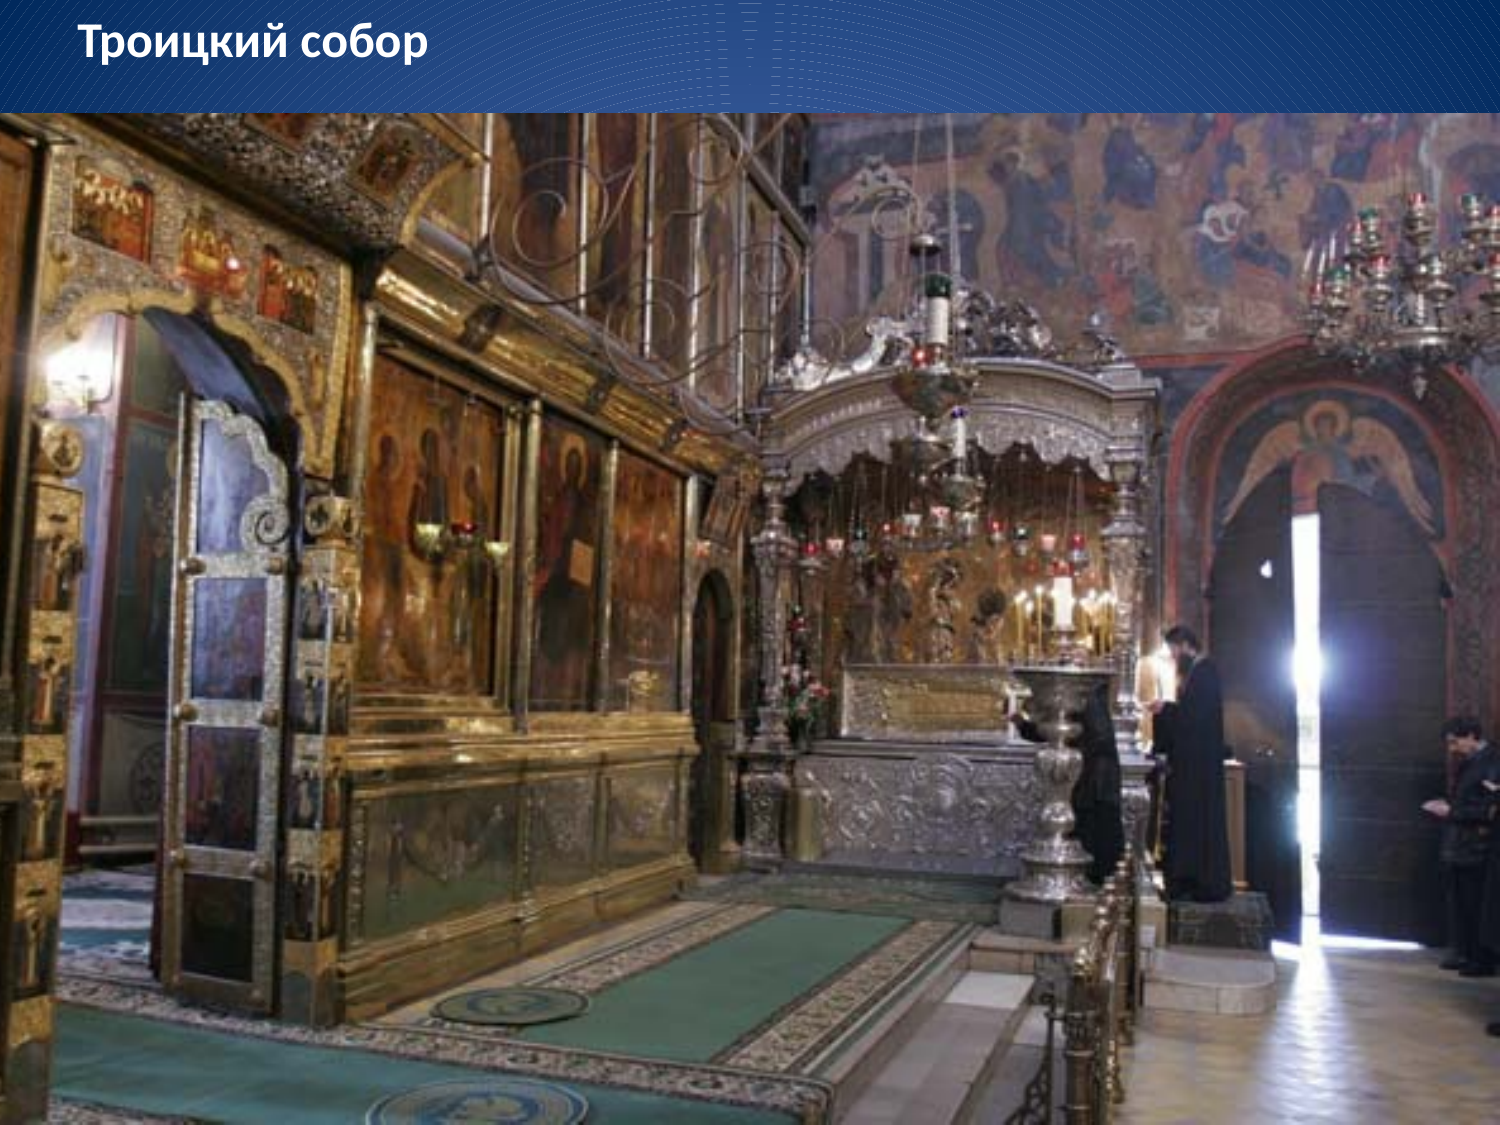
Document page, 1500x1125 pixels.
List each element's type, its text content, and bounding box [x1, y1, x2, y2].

text_box Троицкий собор [53, 0, 455, 75]
picture [0, 113, 1500, 1125]
